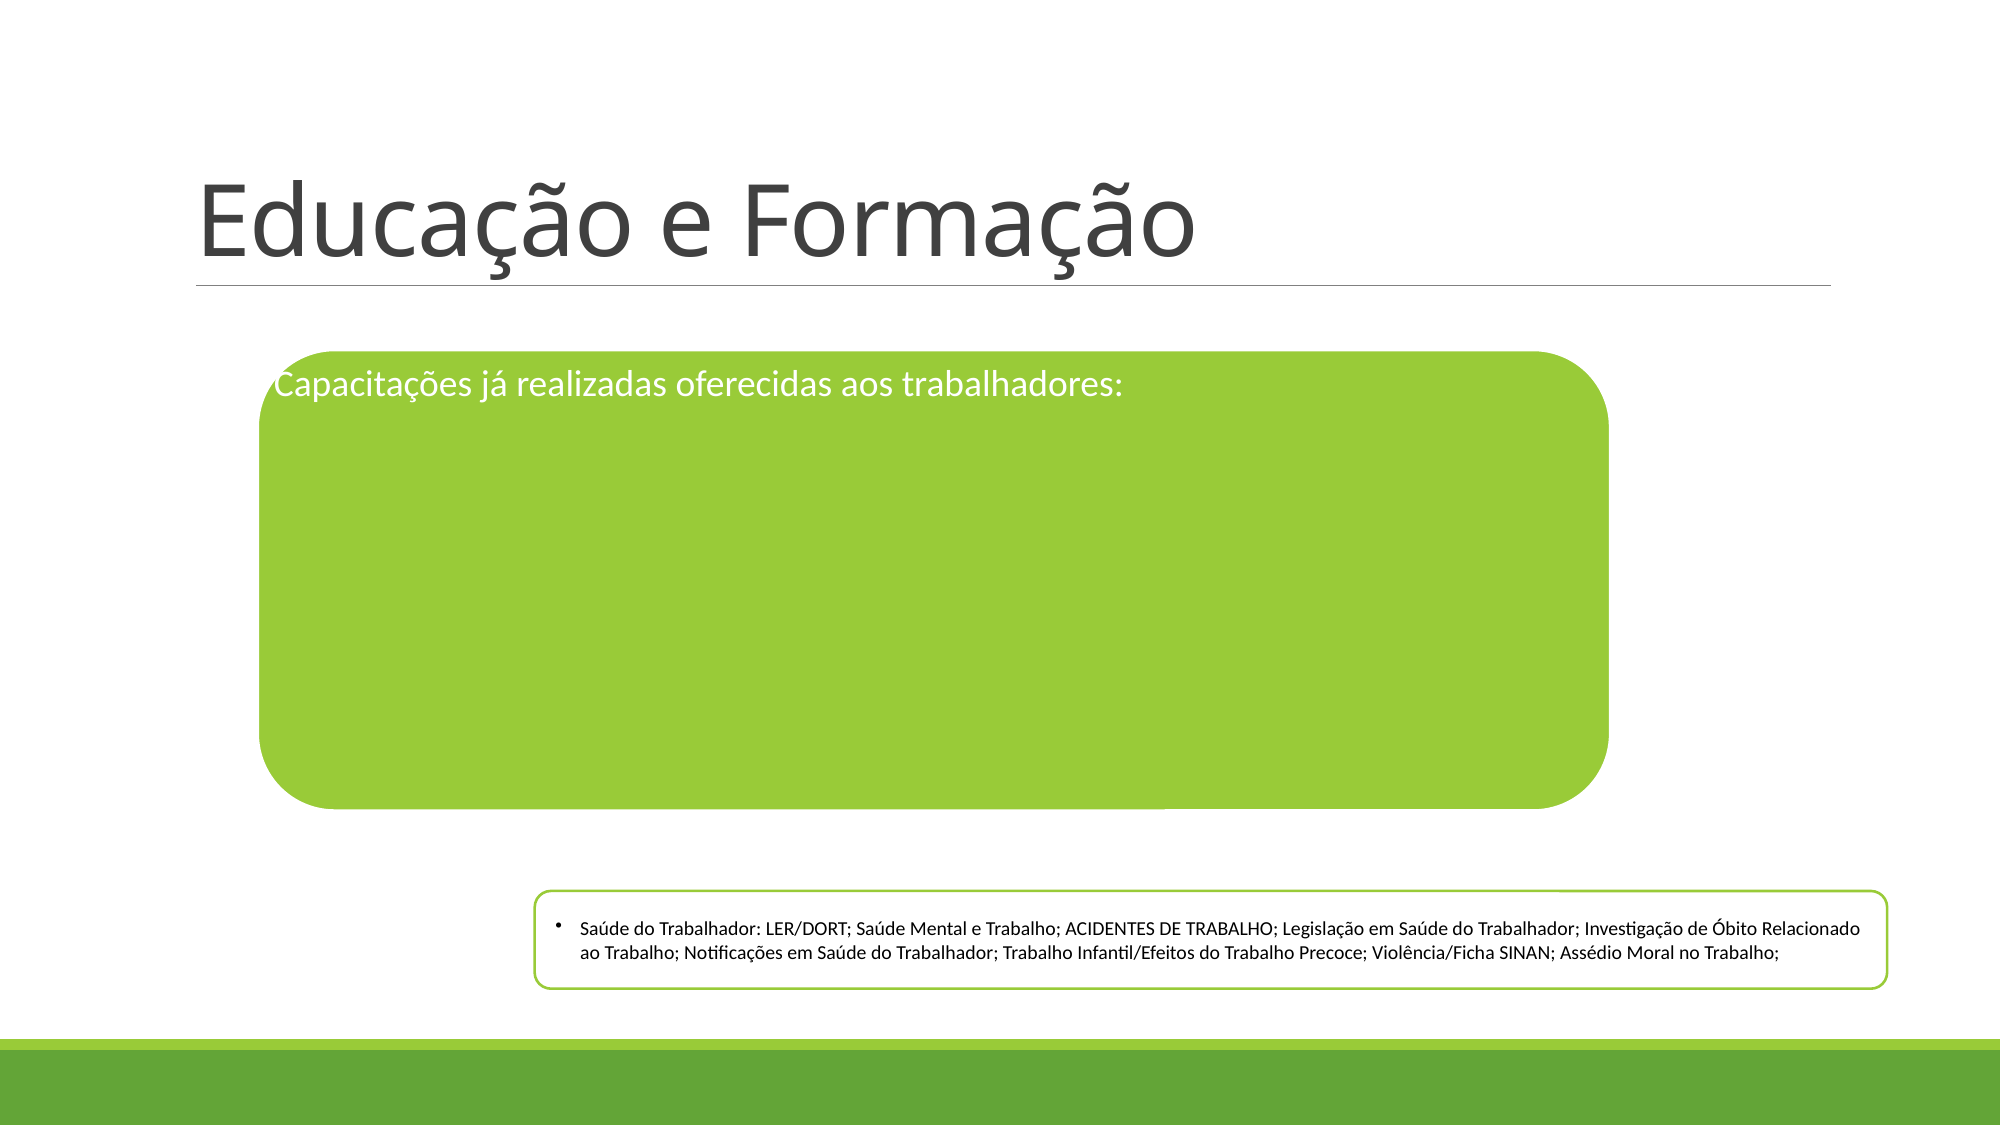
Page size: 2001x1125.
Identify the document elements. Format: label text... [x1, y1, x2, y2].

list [257, 349, 1888, 990]
title Educação e Formação [179, 47, 1830, 285]
